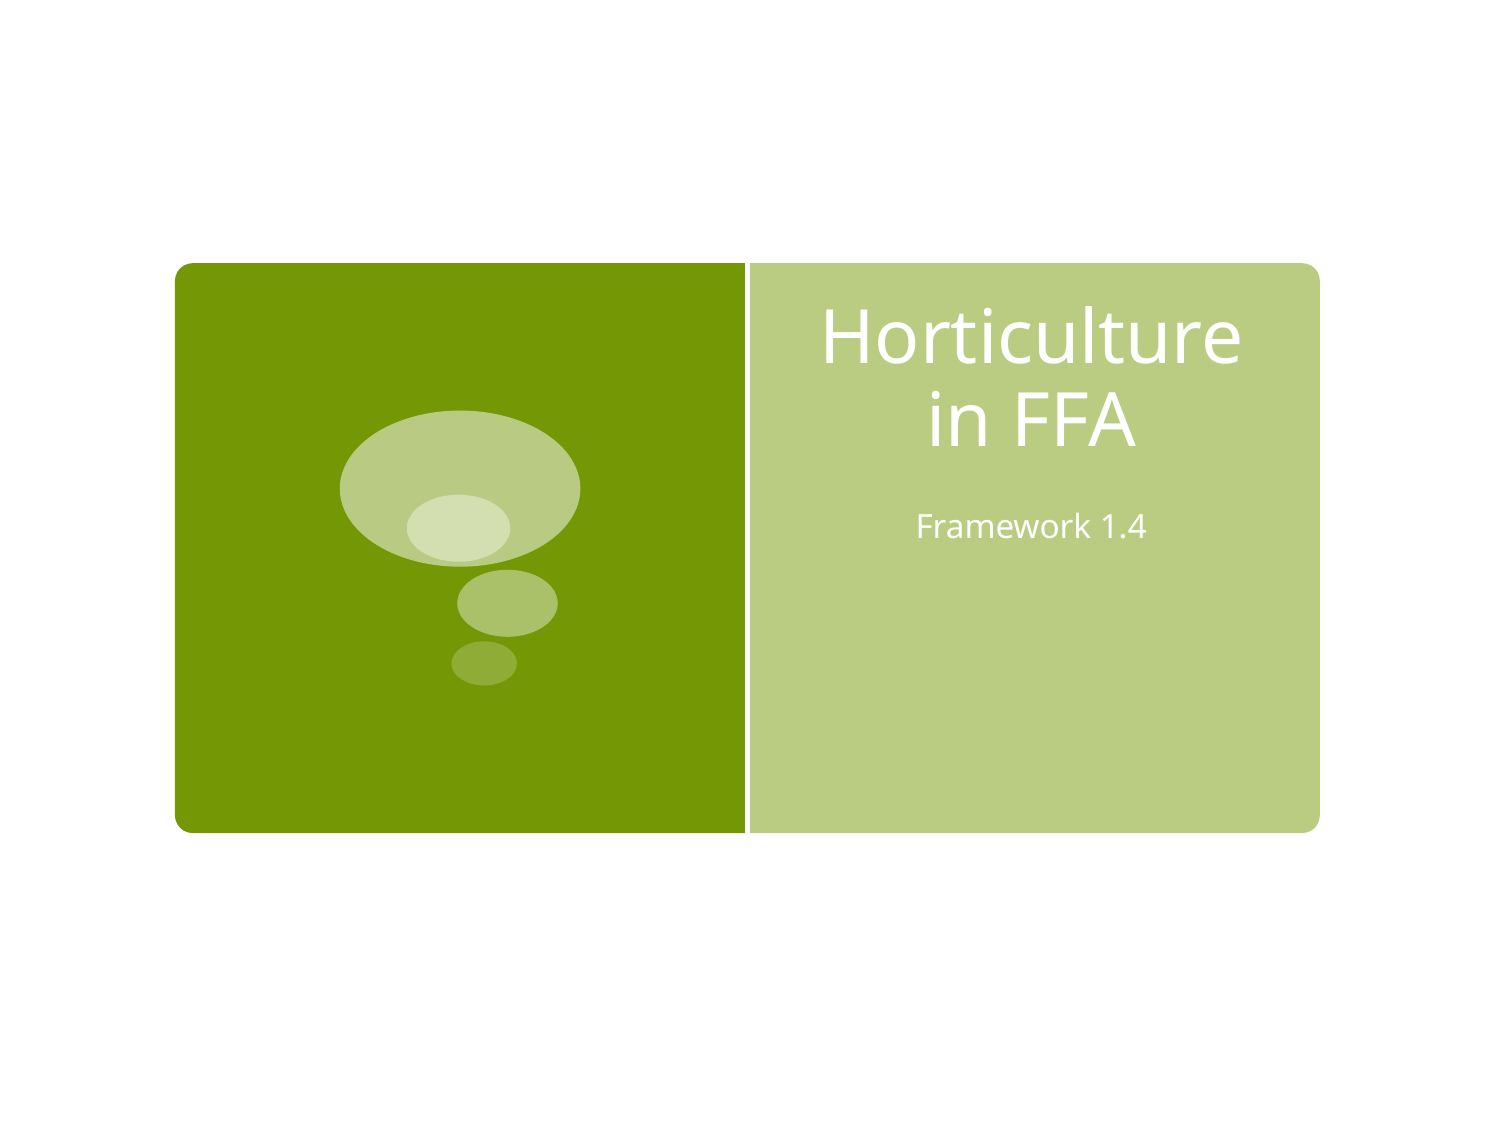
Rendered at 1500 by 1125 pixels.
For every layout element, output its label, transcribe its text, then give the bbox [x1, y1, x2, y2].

title Horticulture in FFA Framework 1.4 [762, 275, 1300, 545]
